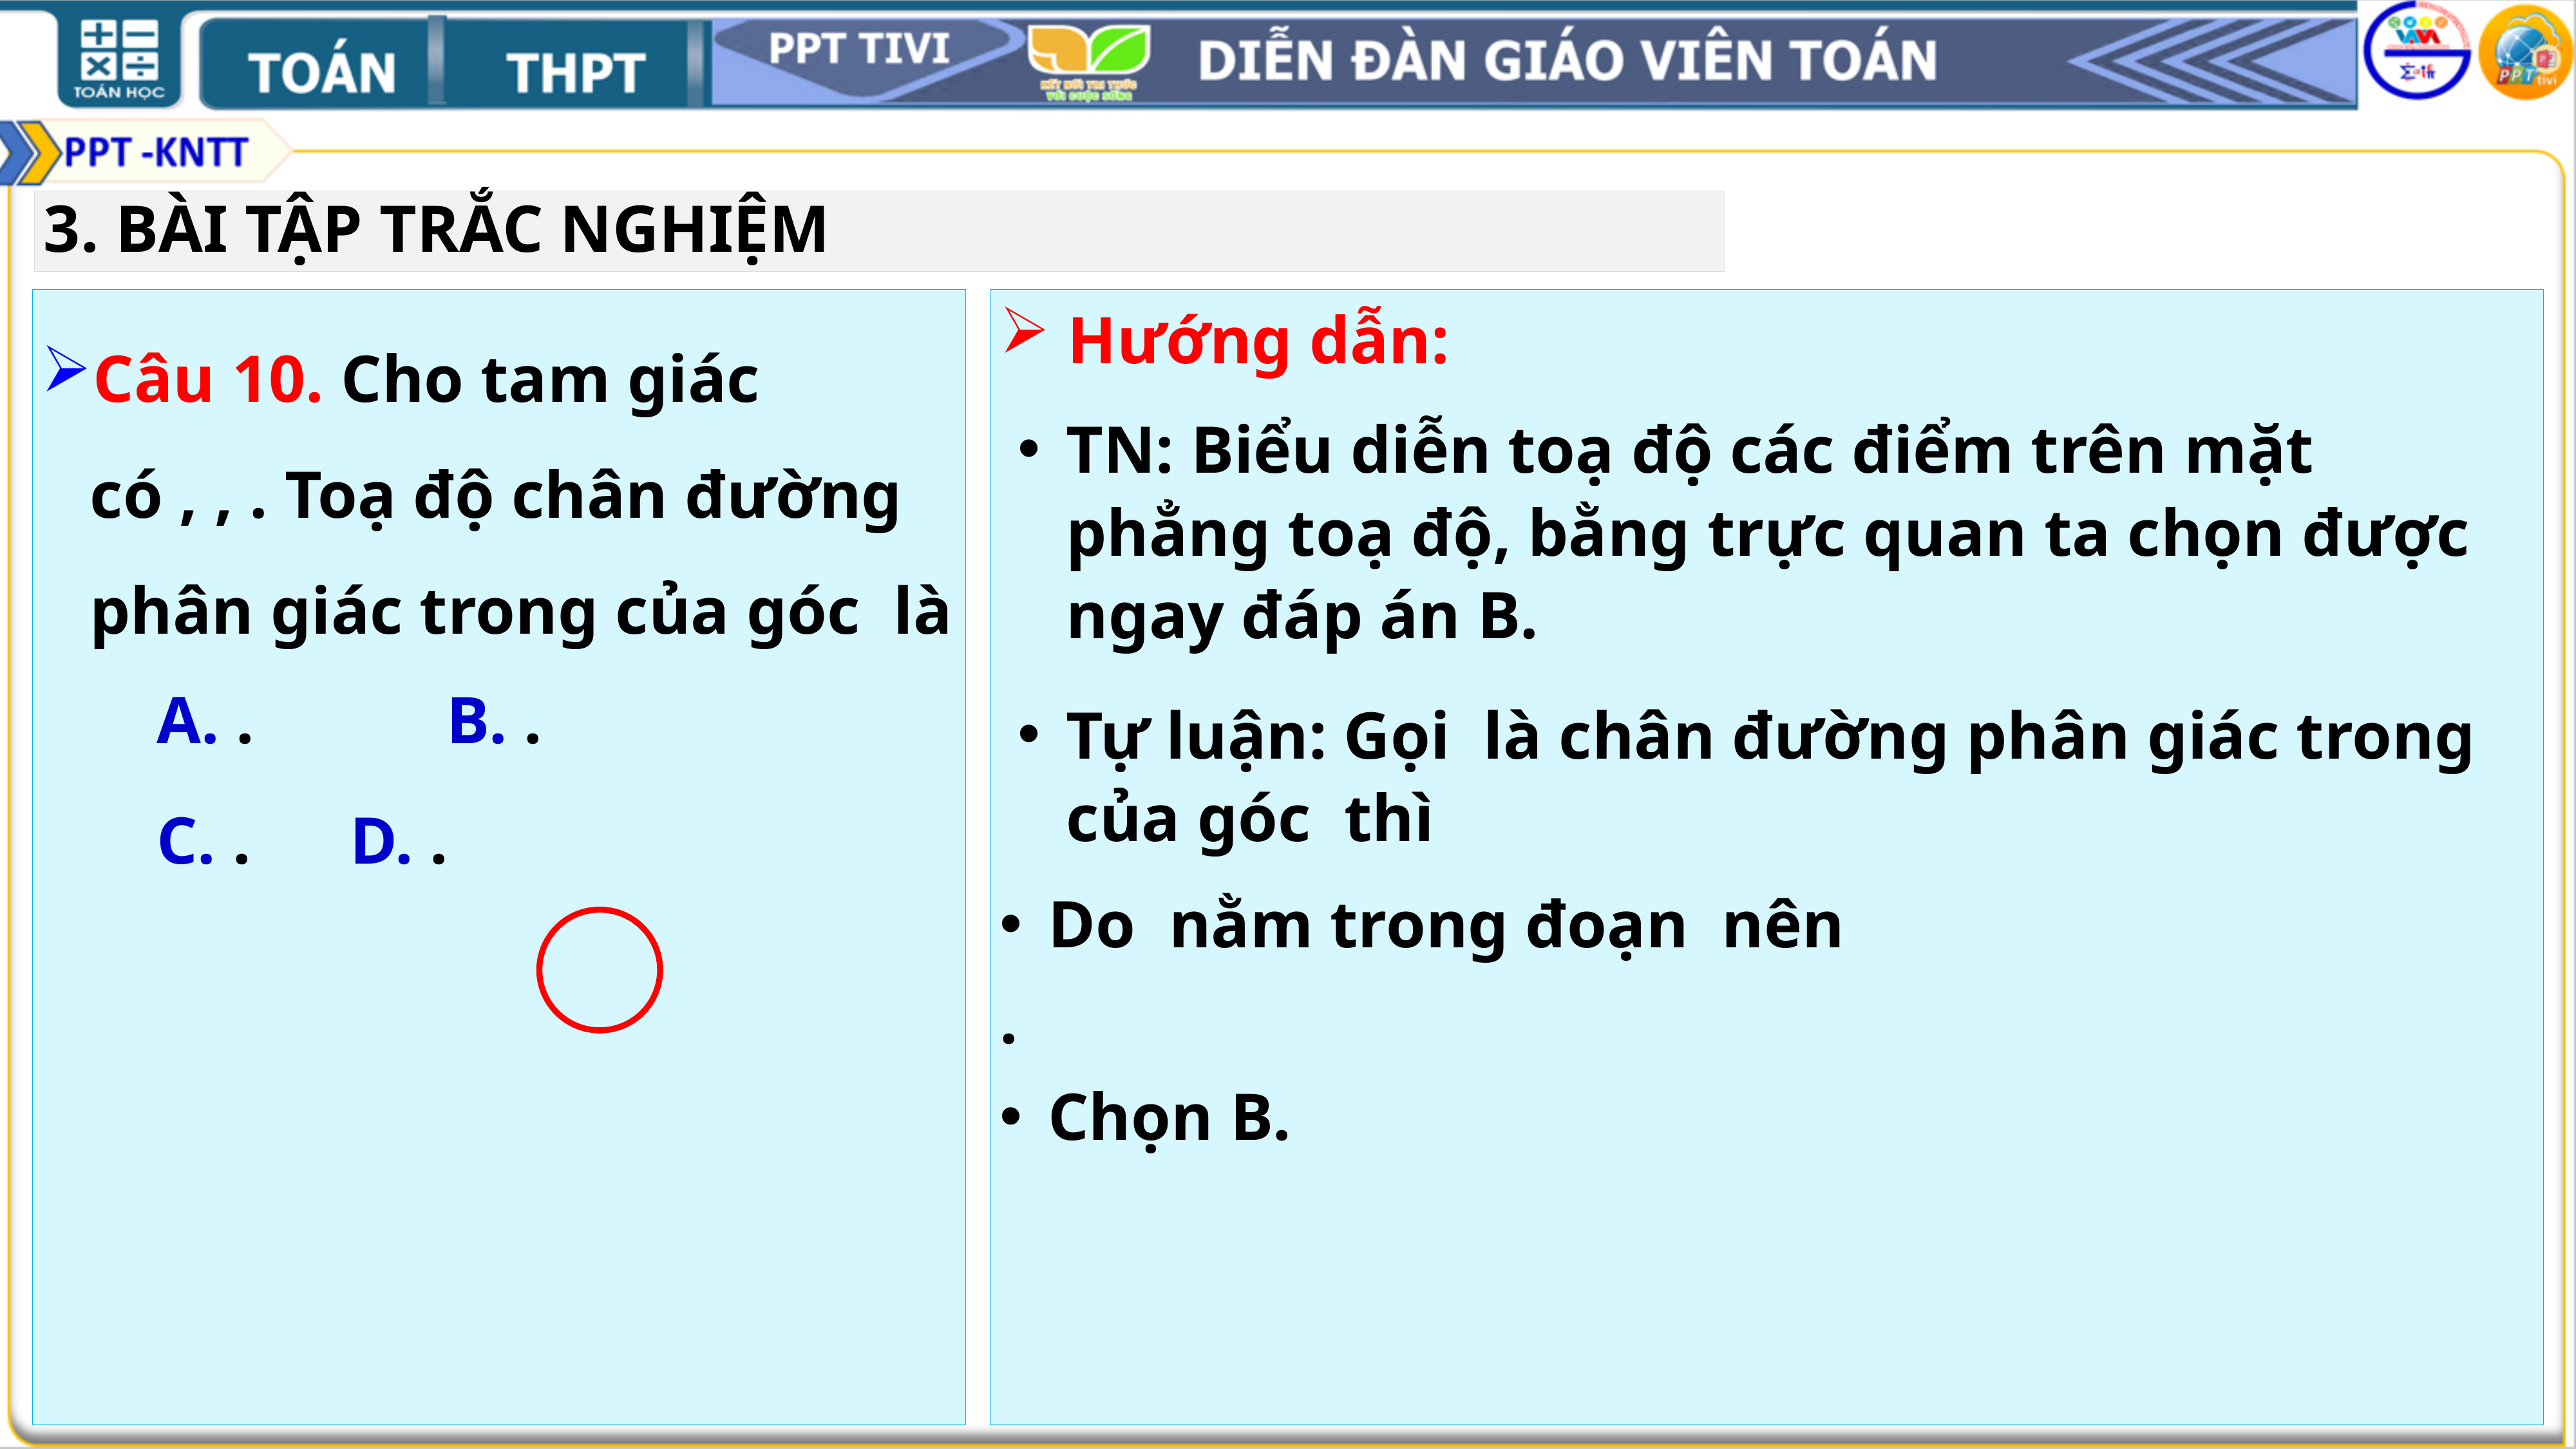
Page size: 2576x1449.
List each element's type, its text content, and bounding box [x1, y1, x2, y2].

text_box [538, 909, 661, 1031]
picture [0, 0, 2576, 1449]
text_box 3. BÀI TẬP TRẮC NGHIỆM [34, 191, 1725, 272]
